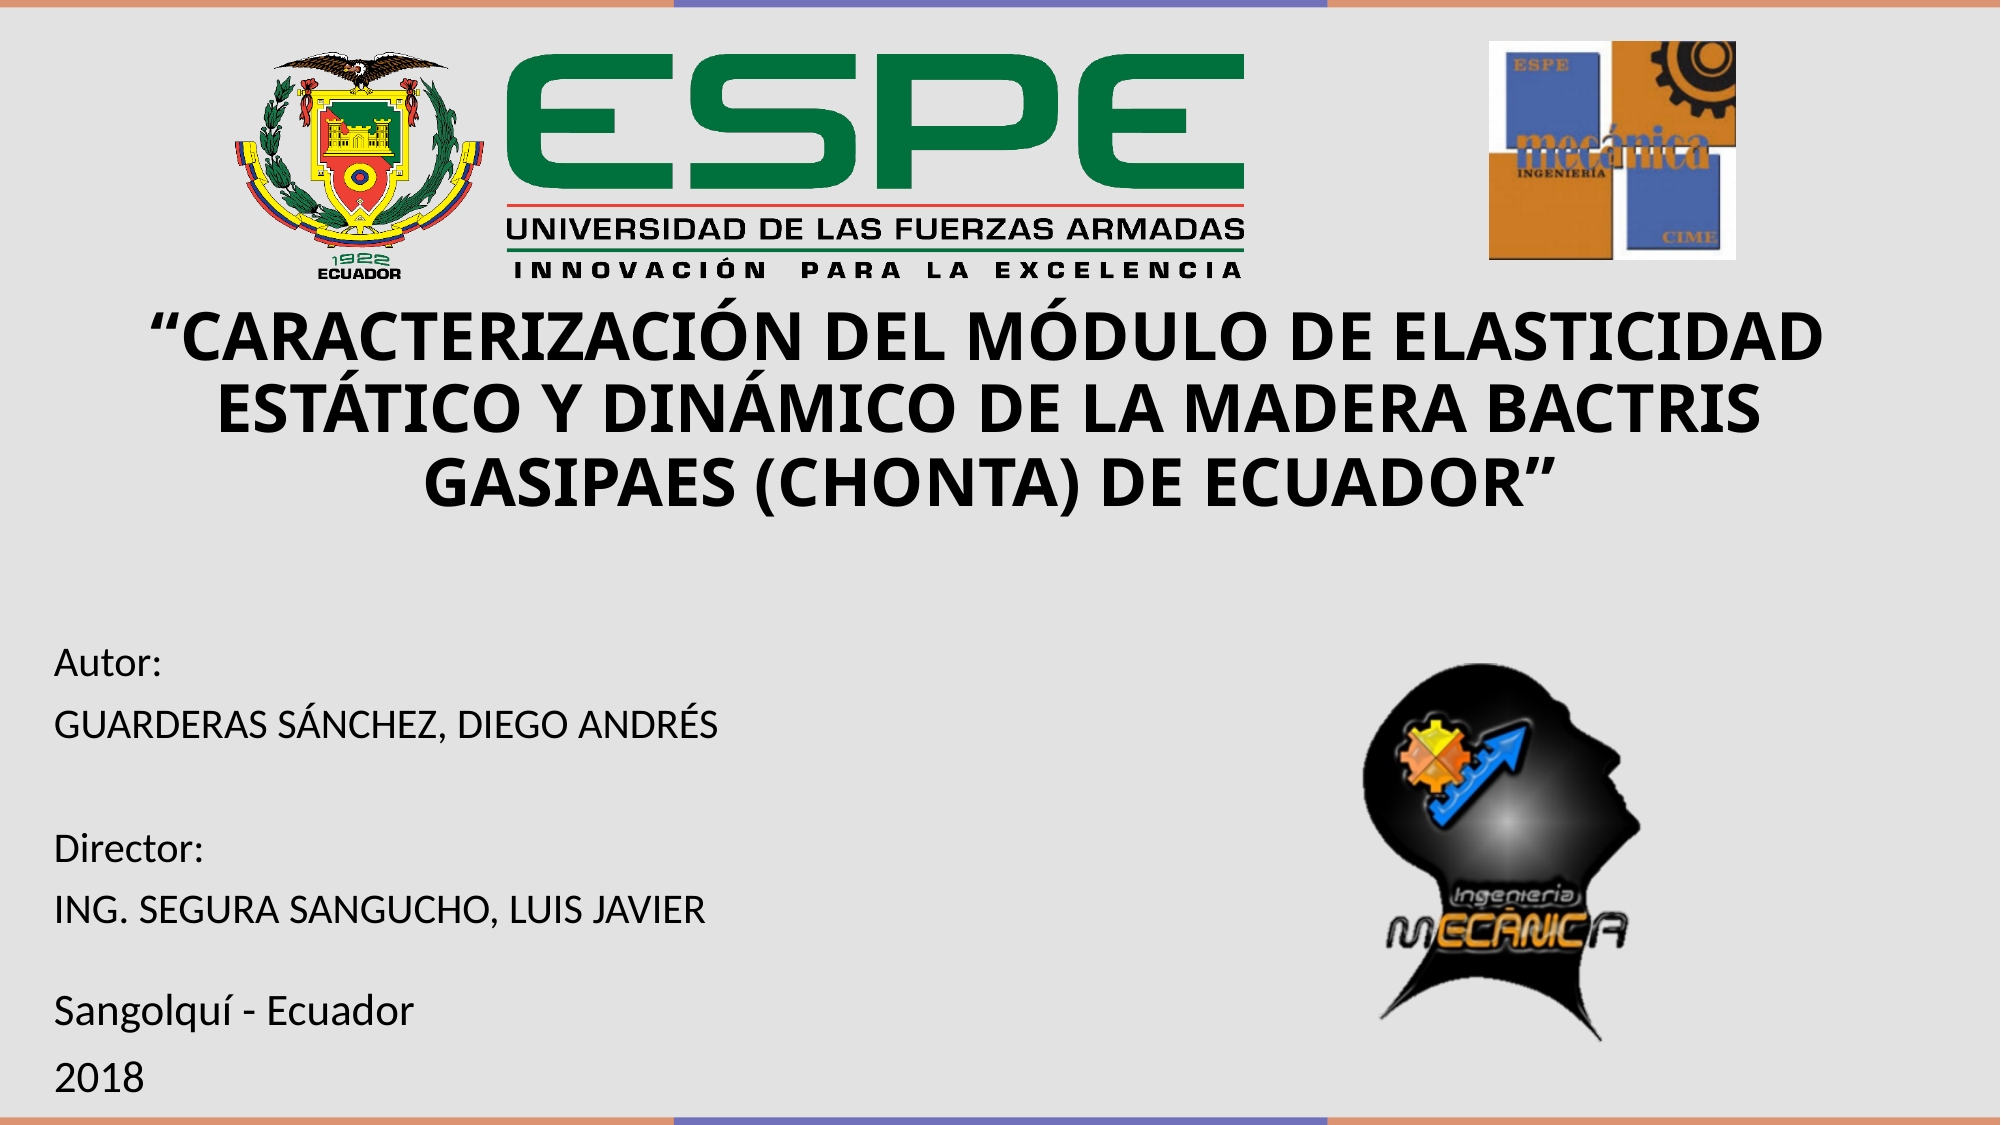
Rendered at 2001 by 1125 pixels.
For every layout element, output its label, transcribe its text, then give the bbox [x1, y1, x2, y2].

picture [1319, 655, 1660, 1051]
picture [235, 52, 1245, 279]
title “CARACTERIZACIÓN DEL MÓDULO DE ELASTICIDAD ESTÁTICO Y DINÁMICO DE LA MADERA BACTRIS GASIPAES (CHONTA) DE ECUADOR” [39, 310, 1939, 514]
subtitle Autor: GUARDERAS SÁNCHEZ, DIEGO ANDRÉS Director: ING. SEGURA SANGUCHO, LUIS JAVIER [39, 632, 1539, 942]
picture [1489, 41, 1736, 260]
text_box Sangolquí - Ecuador 2018 [39, 978, 449, 1125]
